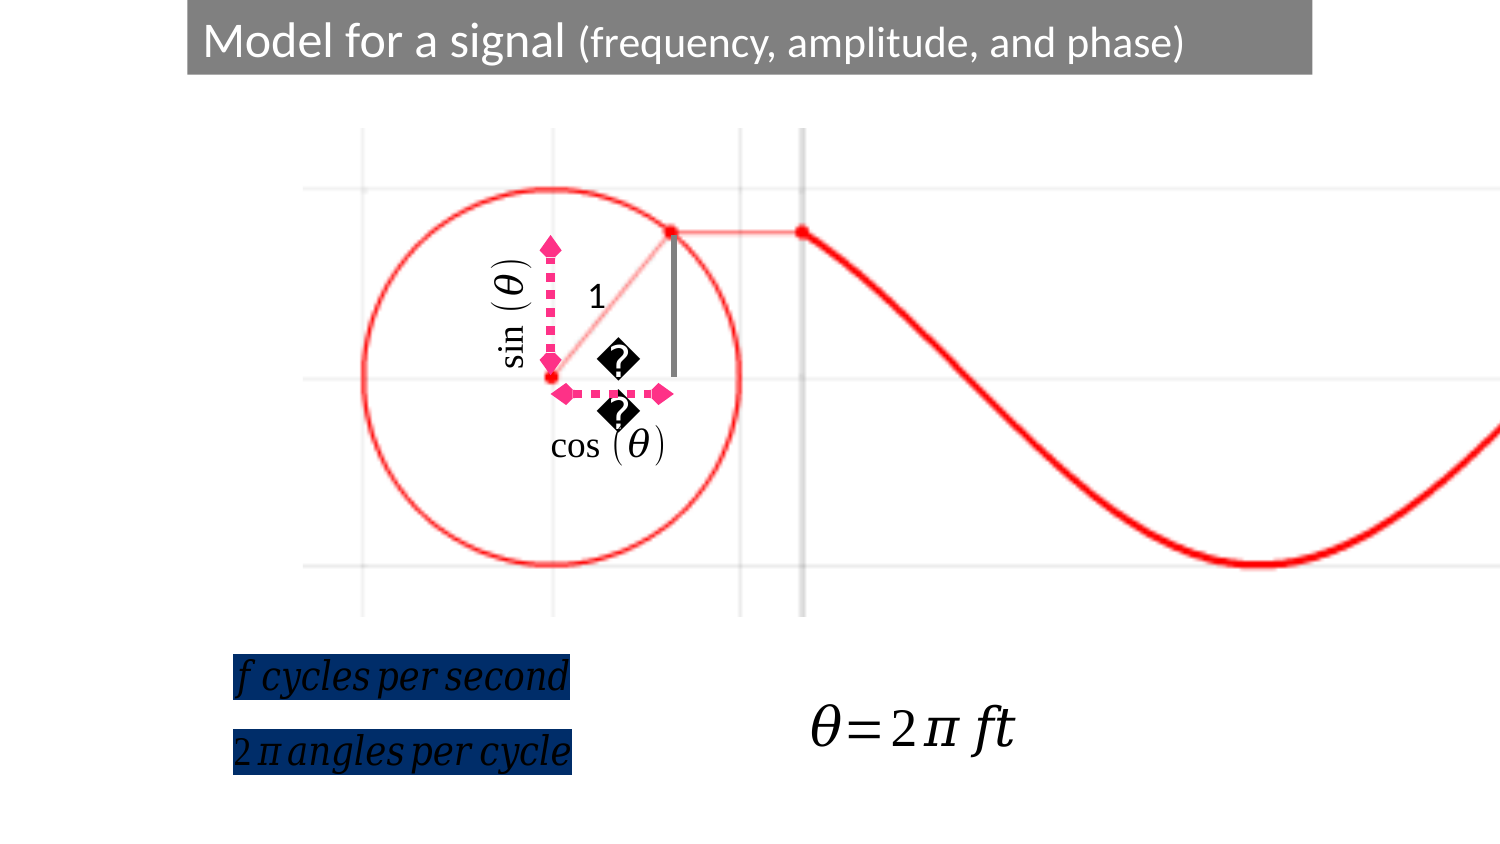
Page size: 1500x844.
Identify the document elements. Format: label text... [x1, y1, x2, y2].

picture [302, 127, 1500, 617]
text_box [232, 654, 1021, 775]
text_box Model for a signal (frequency, amplitude, and phase) [187, 0, 1313, 75]
